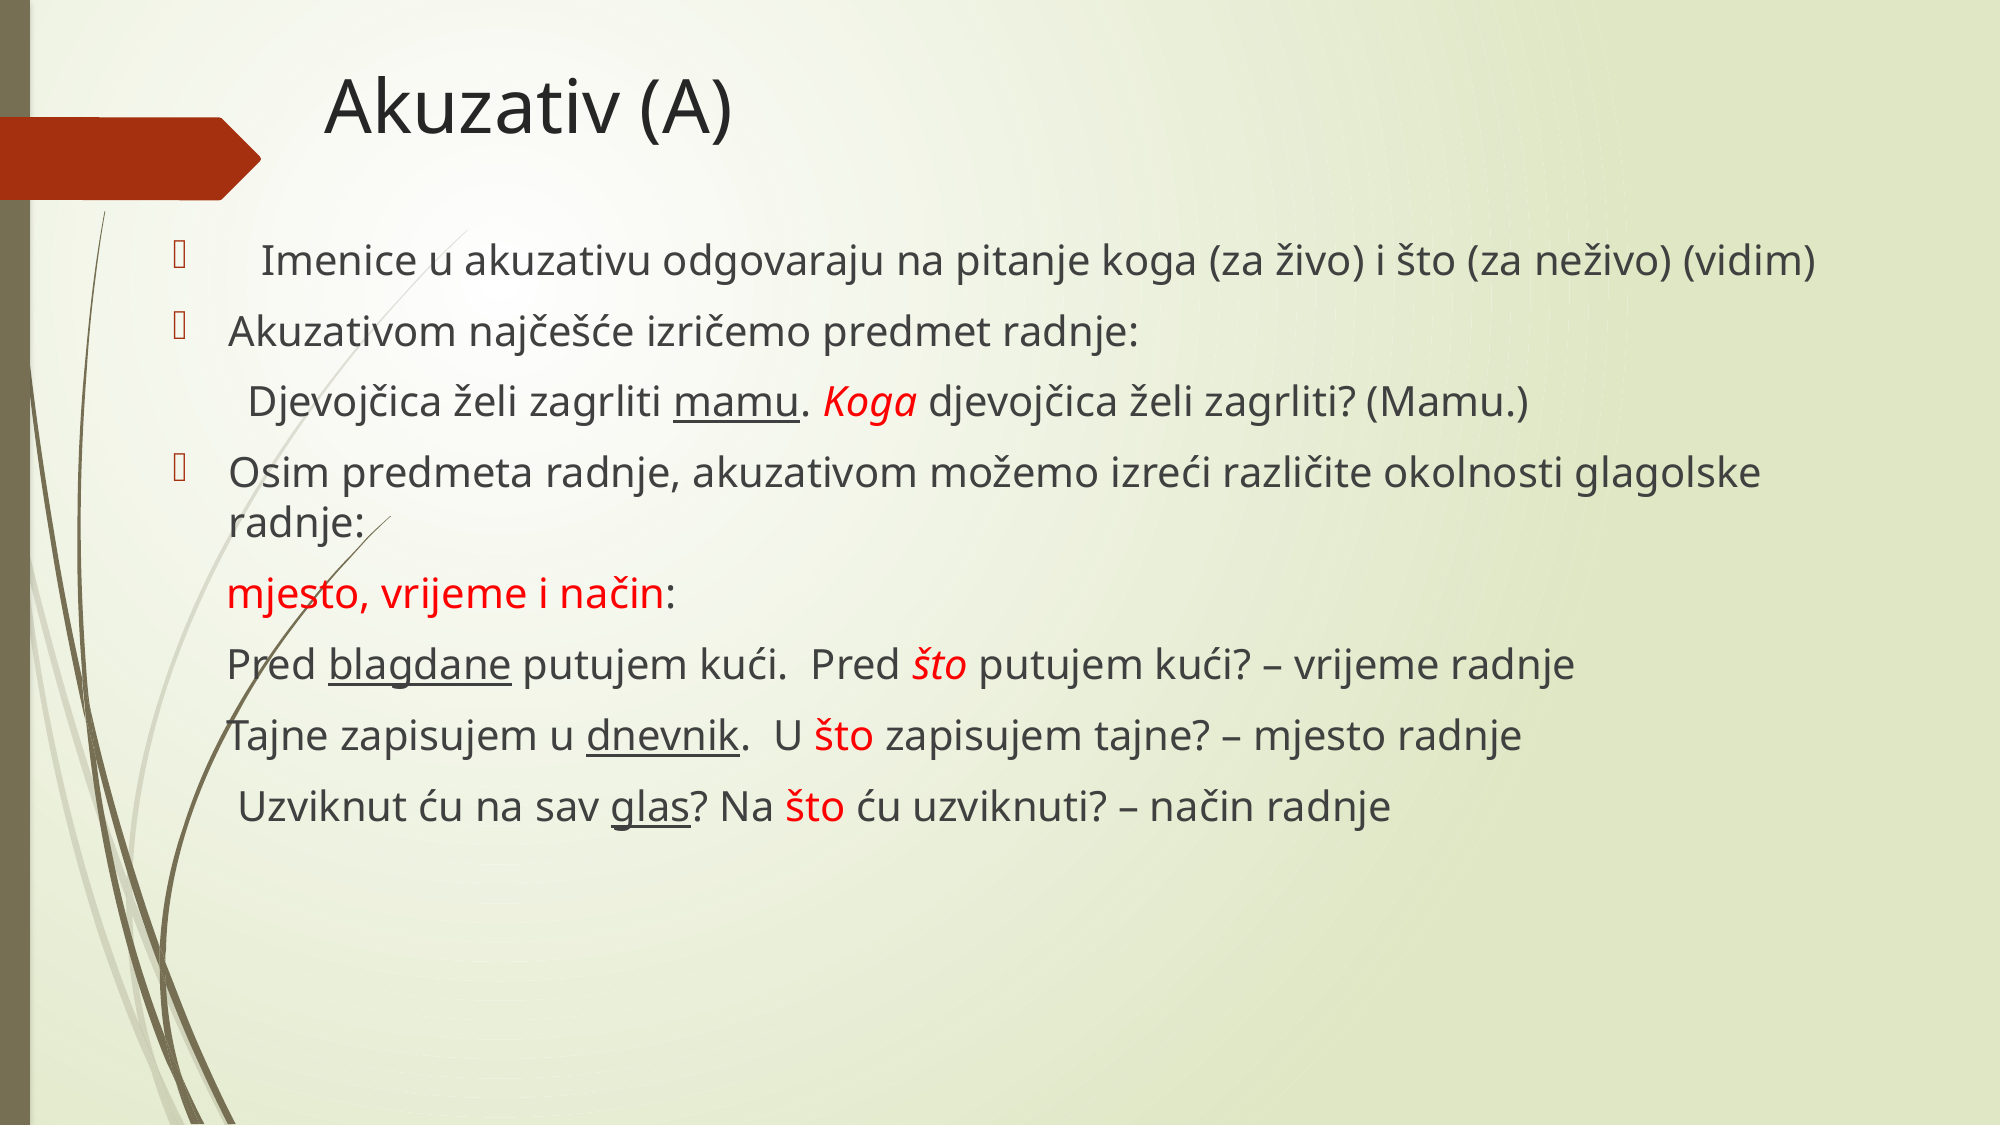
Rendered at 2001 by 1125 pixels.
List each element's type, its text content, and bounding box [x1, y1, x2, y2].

list Imenice u akuzativu odgovaraju na pitanje koga (za živo) i što (za neživo) (vidim) Akuzativom najčešće izričemo predmet radnje: Djevojčica želi zagrliti mamu. Koga djevojčica želi zagrliti? (Mamu.) Osim predmeta radnje, akuzativom možemo izreći različite okolnosti glagolske radnje: mjesto, vrijeme i način: Pred blagdane putujem kući. Pred što putujem kući? – vrijeme radnje Tajne zapisujem u dnevnik. U što zapisujem tajne? – mjesto radnje Uzviknut ću na sav glas? Na što ću uzviknuti? – način radnje [157, 225, 1888, 1052]
title Akuzativ (A) [309, 51, 1772, 167]
